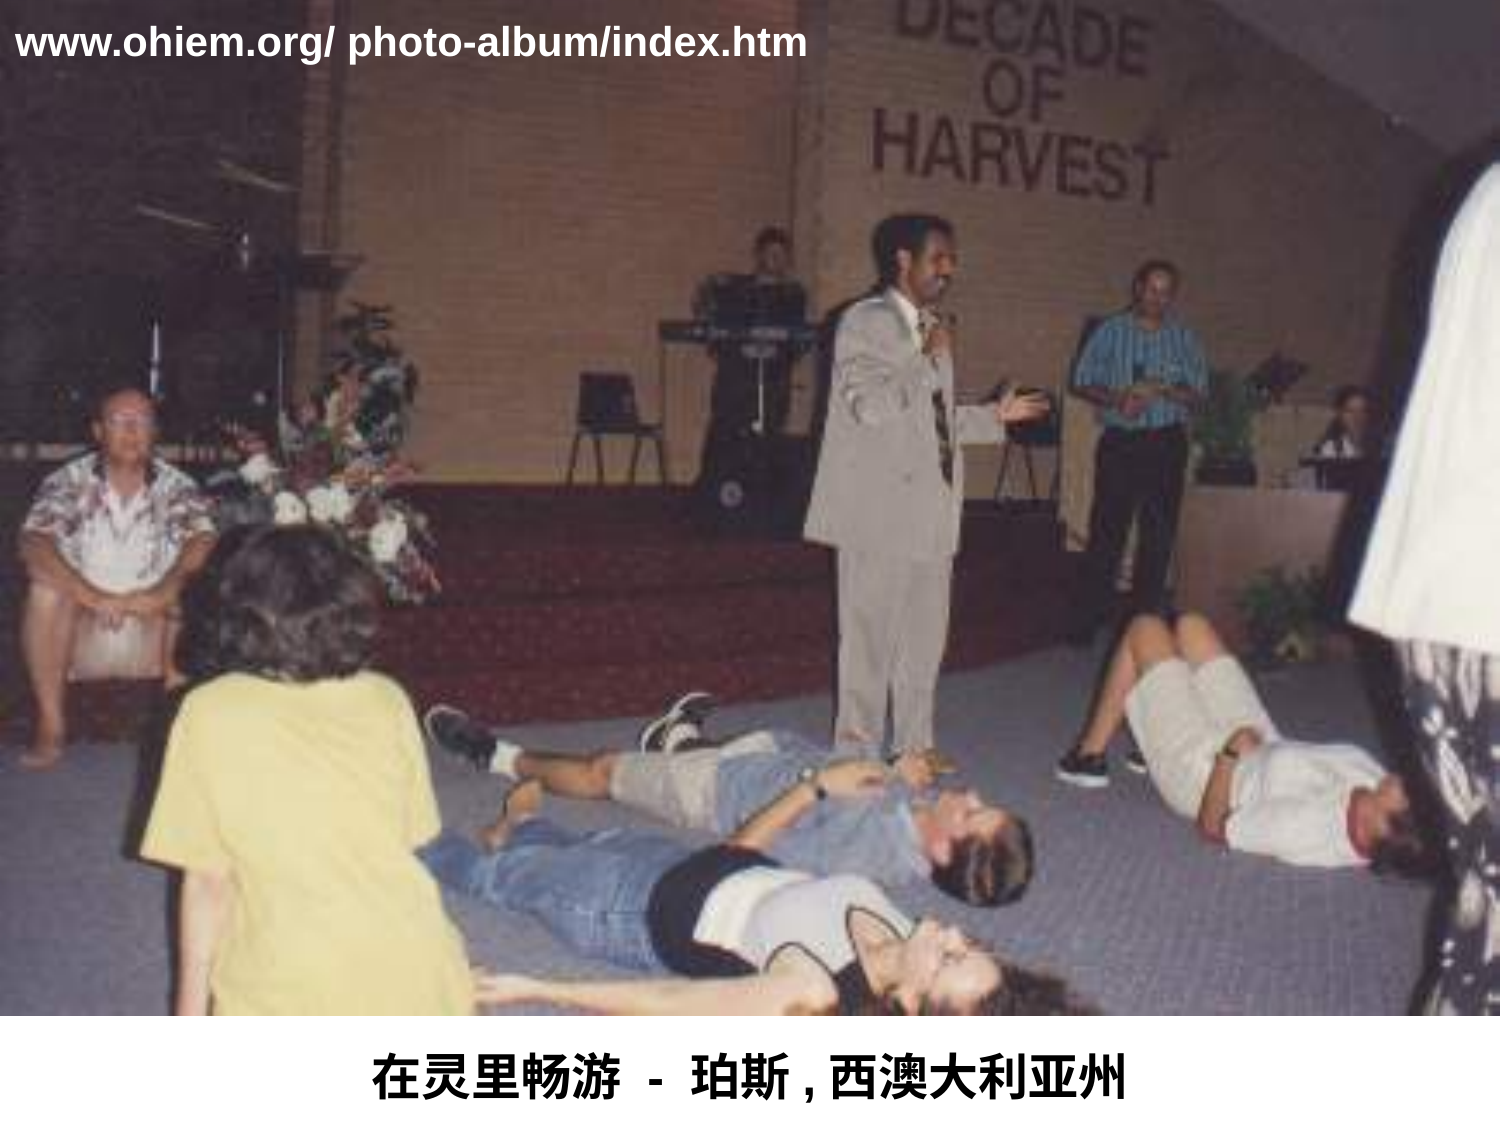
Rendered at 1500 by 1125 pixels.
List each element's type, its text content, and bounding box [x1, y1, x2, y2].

title 在灵里畅游 - 珀斯,西澳大利亚州 [0, 1025, 1500, 1125]
picture [0, 0, 1500, 1017]
